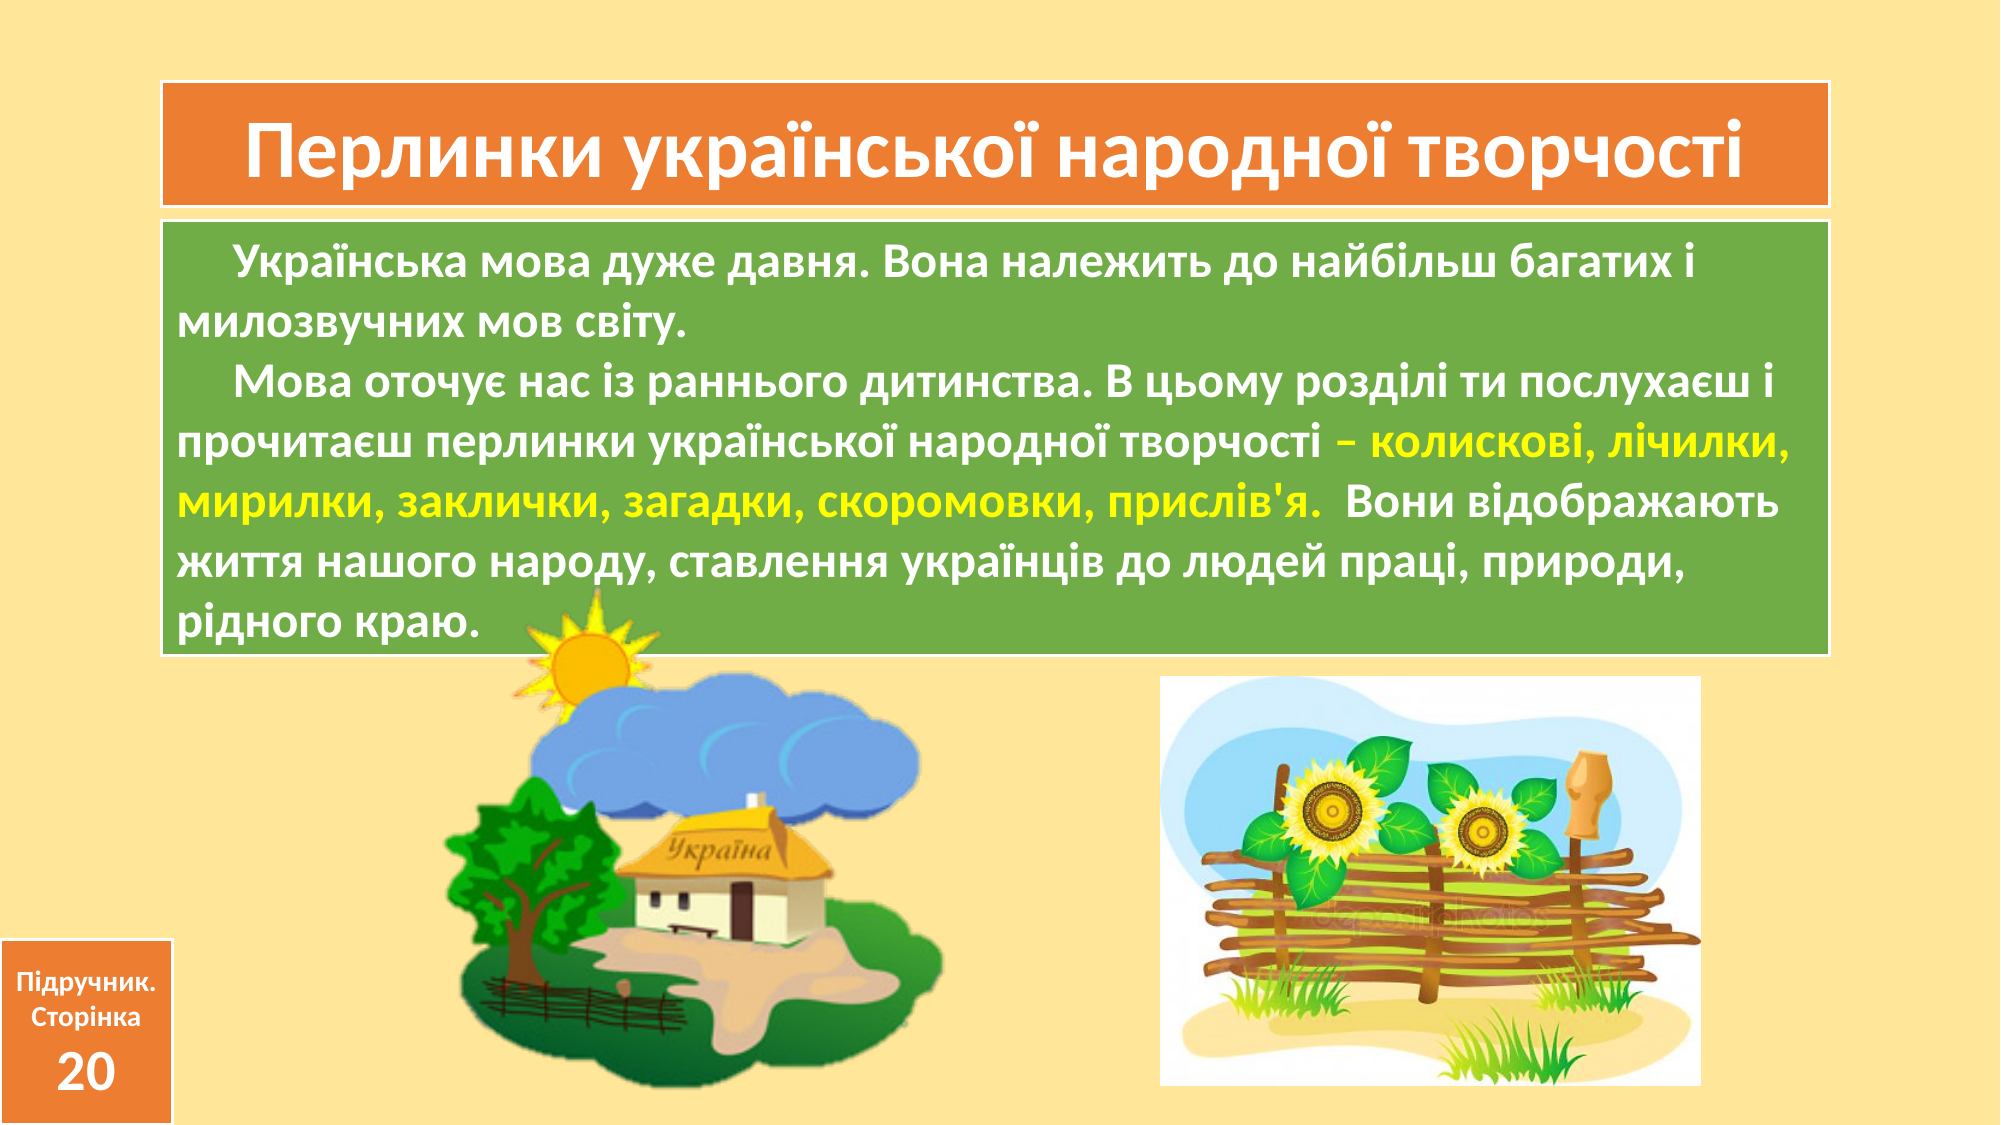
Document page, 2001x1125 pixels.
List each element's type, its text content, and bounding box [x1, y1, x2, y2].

picture [418, 570, 973, 1125]
text_box Підручник. Сторінка 20 [0, 938, 174, 1125]
text_box Українська мова дуже давня. Вона належить до найбільш багатих і милозвучних мов світу. Мова оточує нас із раннього дитинства. В цьому розділі ти послухаєш і прочитаєш перлинки української народної творчості – колискові, лічилки, мирилки, заклички, загадки, скоромовки, прислів'я. Вони відображають життя нашого народу, ставлення українців до людей праці, природи, рідного краю. [160, 219, 1831, 657]
picture [1160, 676, 1701, 1087]
text_box Перлинки української народної творчості [160, 80, 1831, 208]
